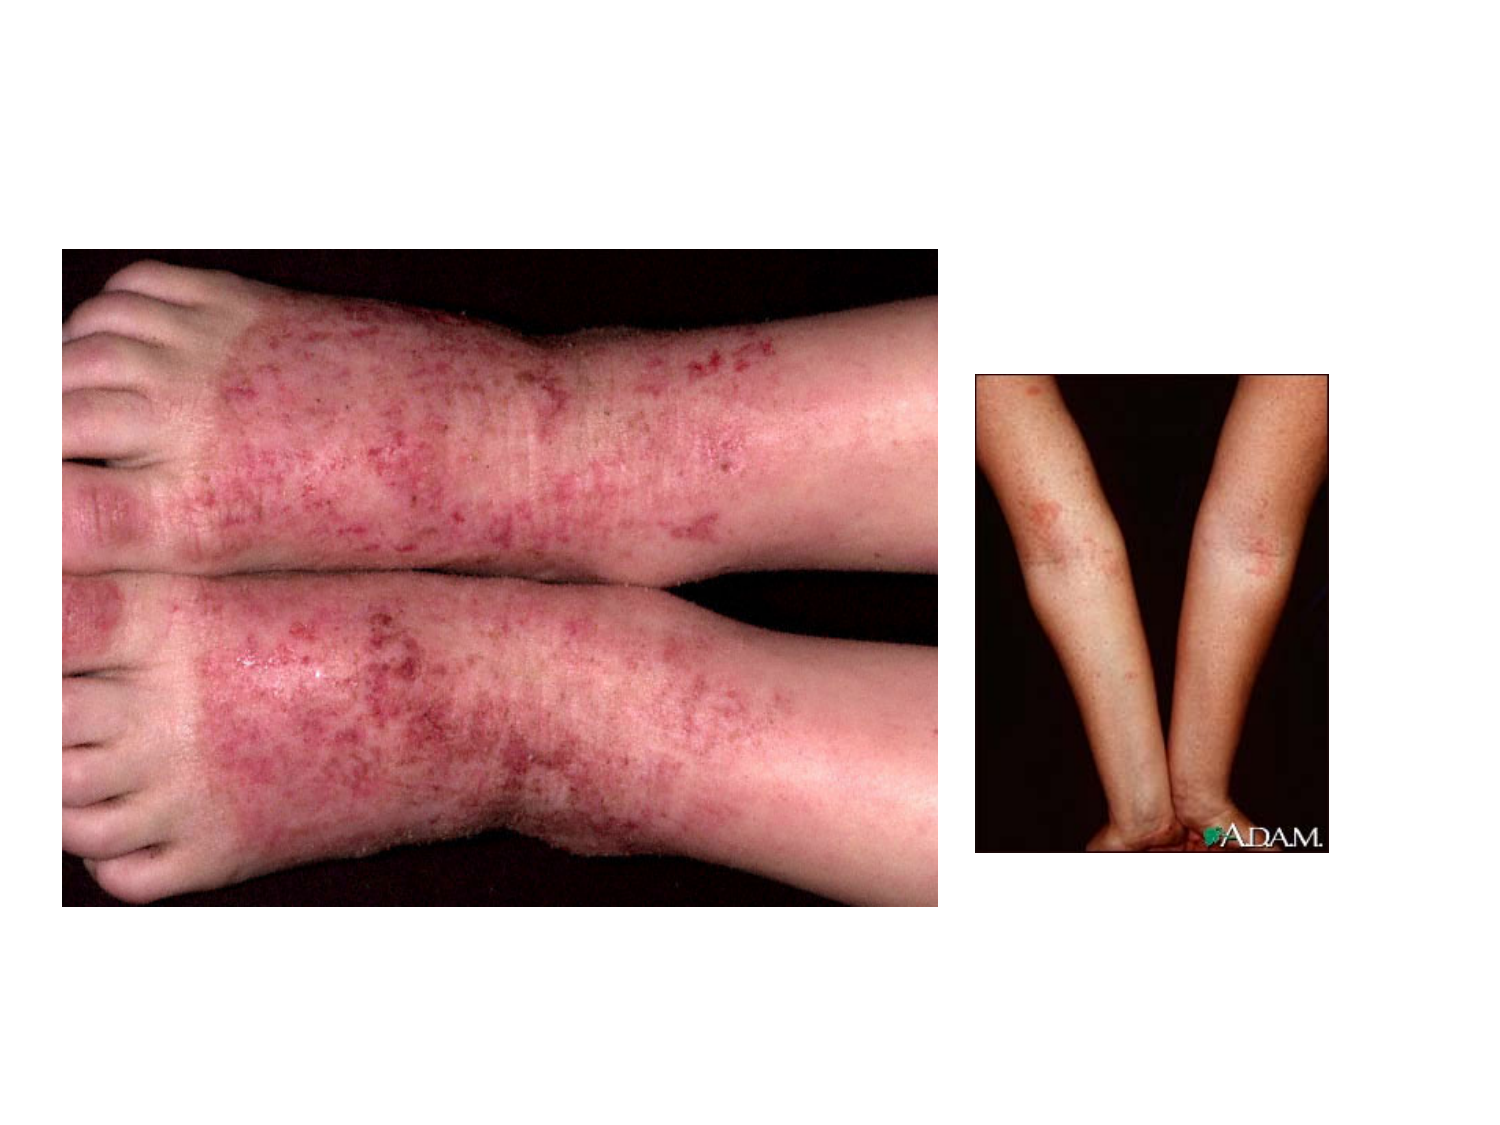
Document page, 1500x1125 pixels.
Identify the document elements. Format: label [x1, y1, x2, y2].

picture [974, 374, 1329, 854]
picture [62, 249, 938, 907]
